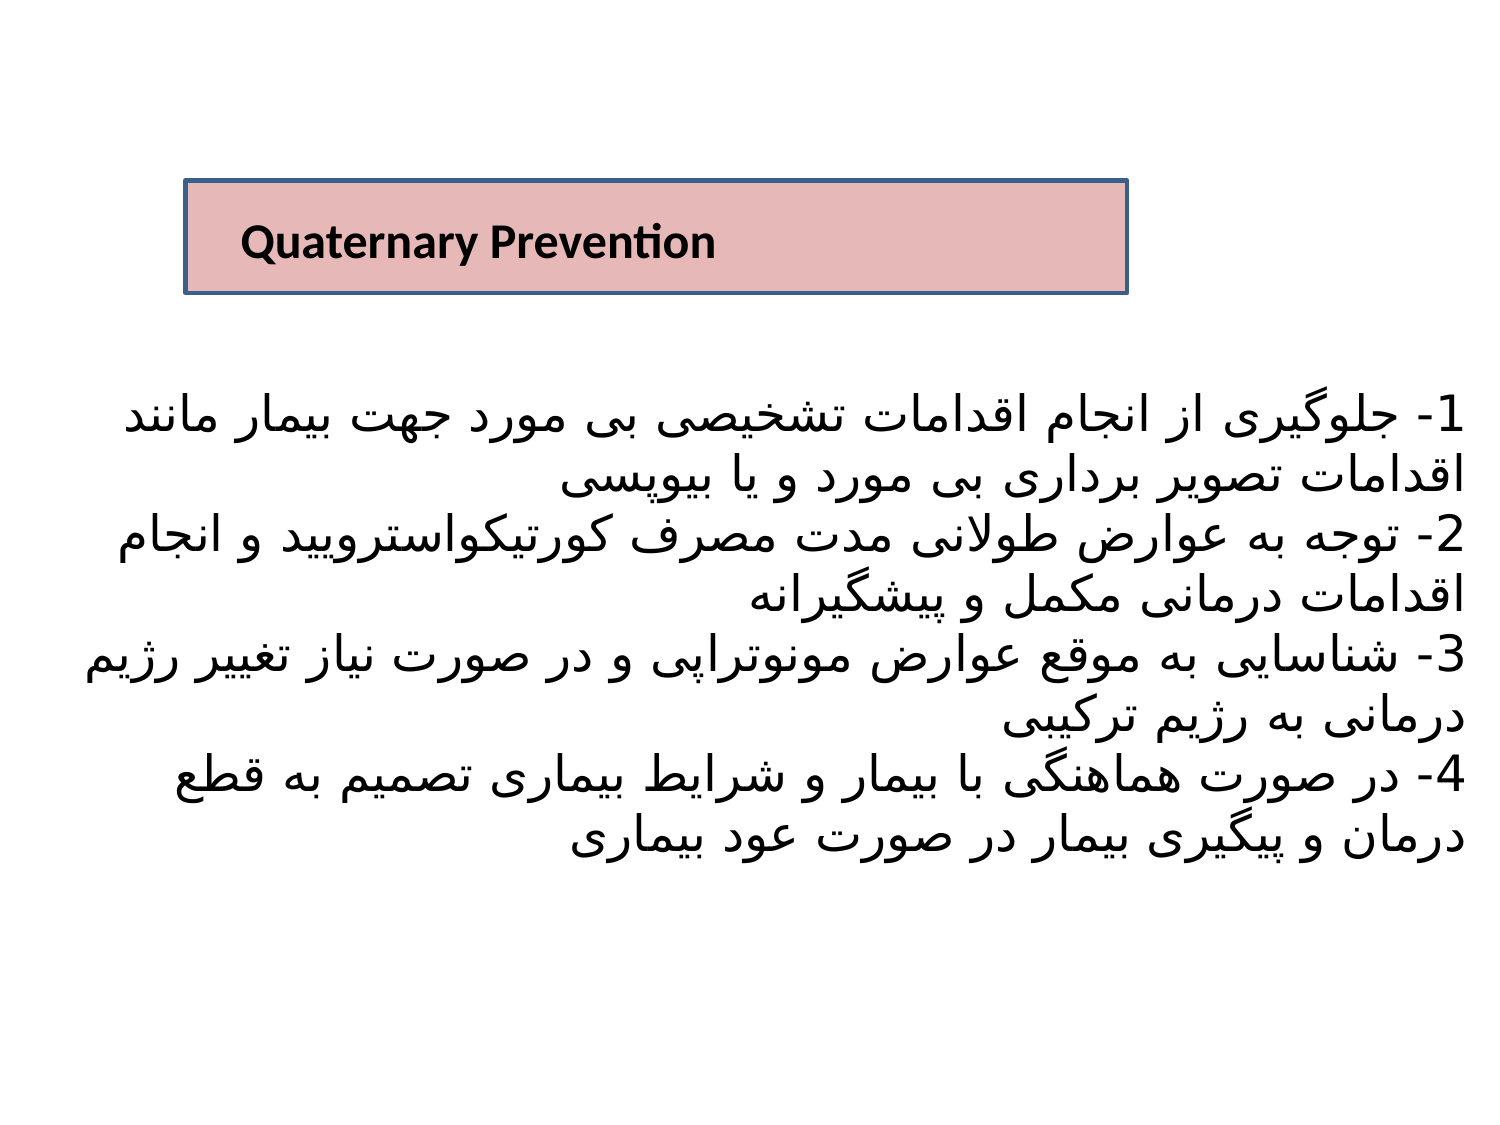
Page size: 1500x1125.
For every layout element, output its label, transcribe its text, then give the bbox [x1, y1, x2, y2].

text_box Quaternary Prevention [225, 200, 1128, 276]
text_box [183, 178, 1129, 295]
title 1- جلوگیری از انجام اقدامات تشخیصی بی مورد جهت بیمار مانند اقدامات تصویر برداری بی مورد و یا بیوپسی 2- توجه به عوارض طولانی مدت مصرف کورتیکواسترویید و انجام اقدامات درمانی مکمل و پیشگیرانه 3- شناسایی به موقع عوارض مونوتراپی و در صورت نیاز تغییر رژیم درمانی به رژیم ترکیبی 4- در صورت هماهنگی با بیمار و شرایط بیماری تصمیم به قطع درمان و پیگیری بیمار در صورت عود بیماری [29, 373, 1483, 917]
